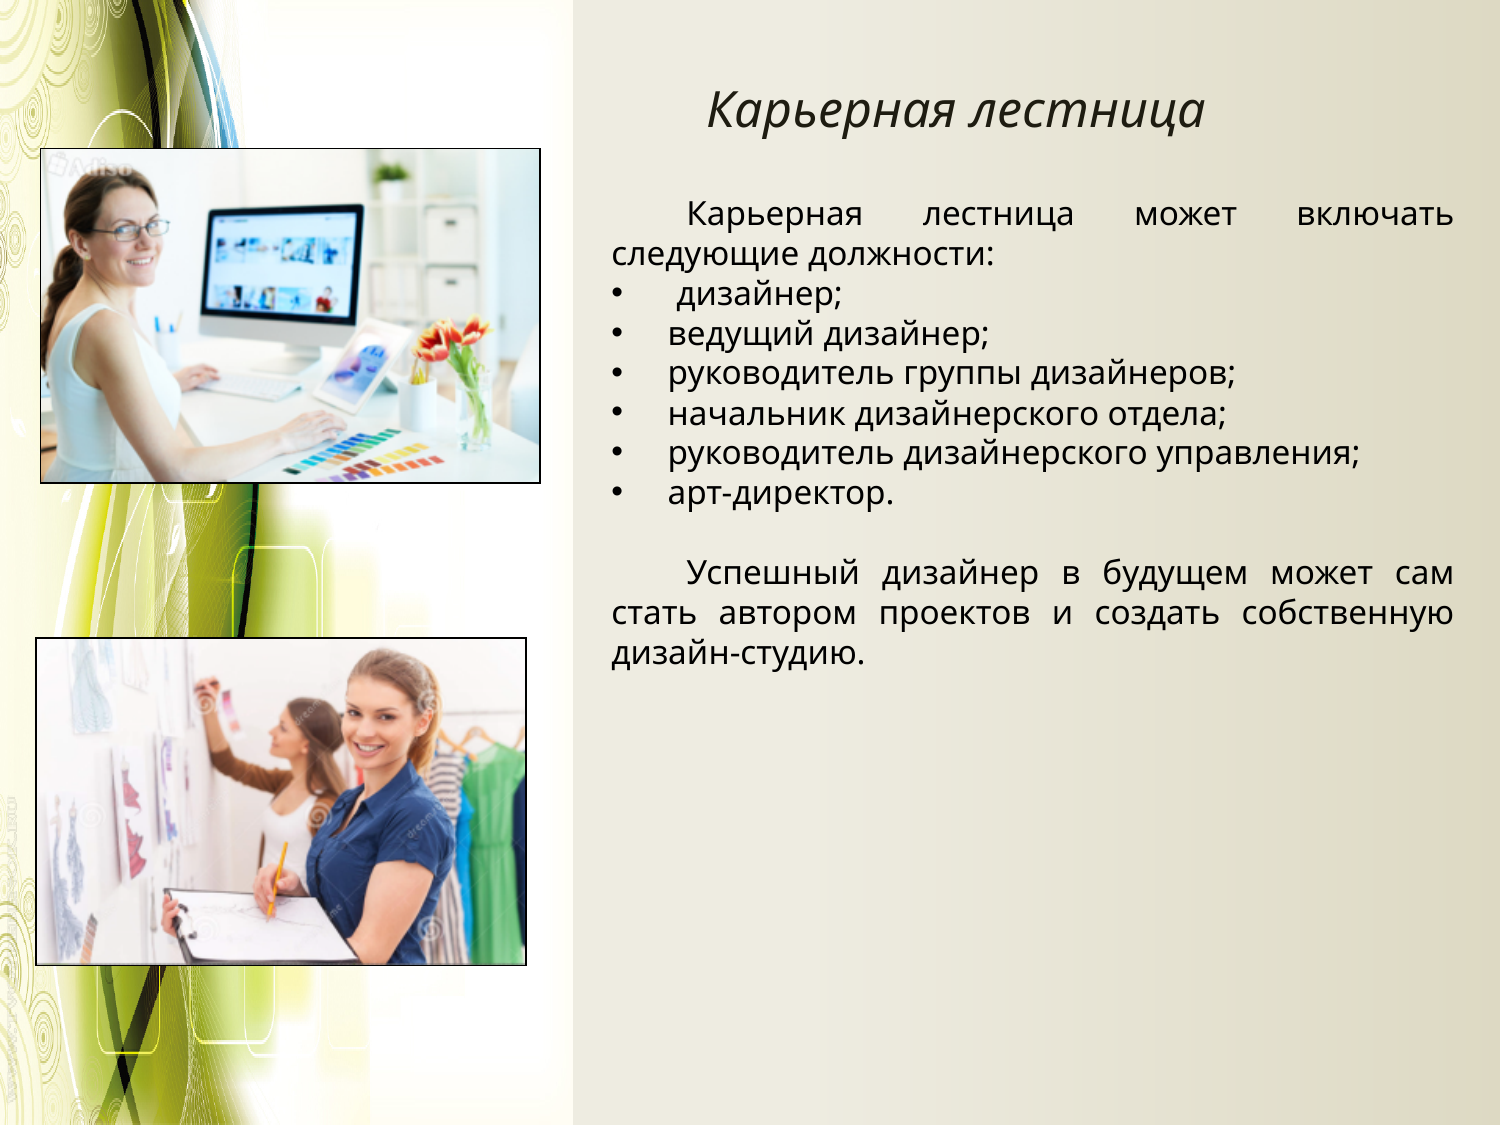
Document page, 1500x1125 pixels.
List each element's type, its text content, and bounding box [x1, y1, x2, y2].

picture [0, 0, 573, 1125]
title Карьерная лестница [454, 30, 1459, 185]
list Карьерная лестница может включать следующие должности: дизайнер; ведущий дизайнер; руководитель группы дизайнеров; начальник дизайнерского отдела; руководитель дизайнерского управления; арт-директор. Успешный дизайнер в будущем может сам стать автором проектов и создать собственную дизайн-студию. [596, 184, 1471, 846]
